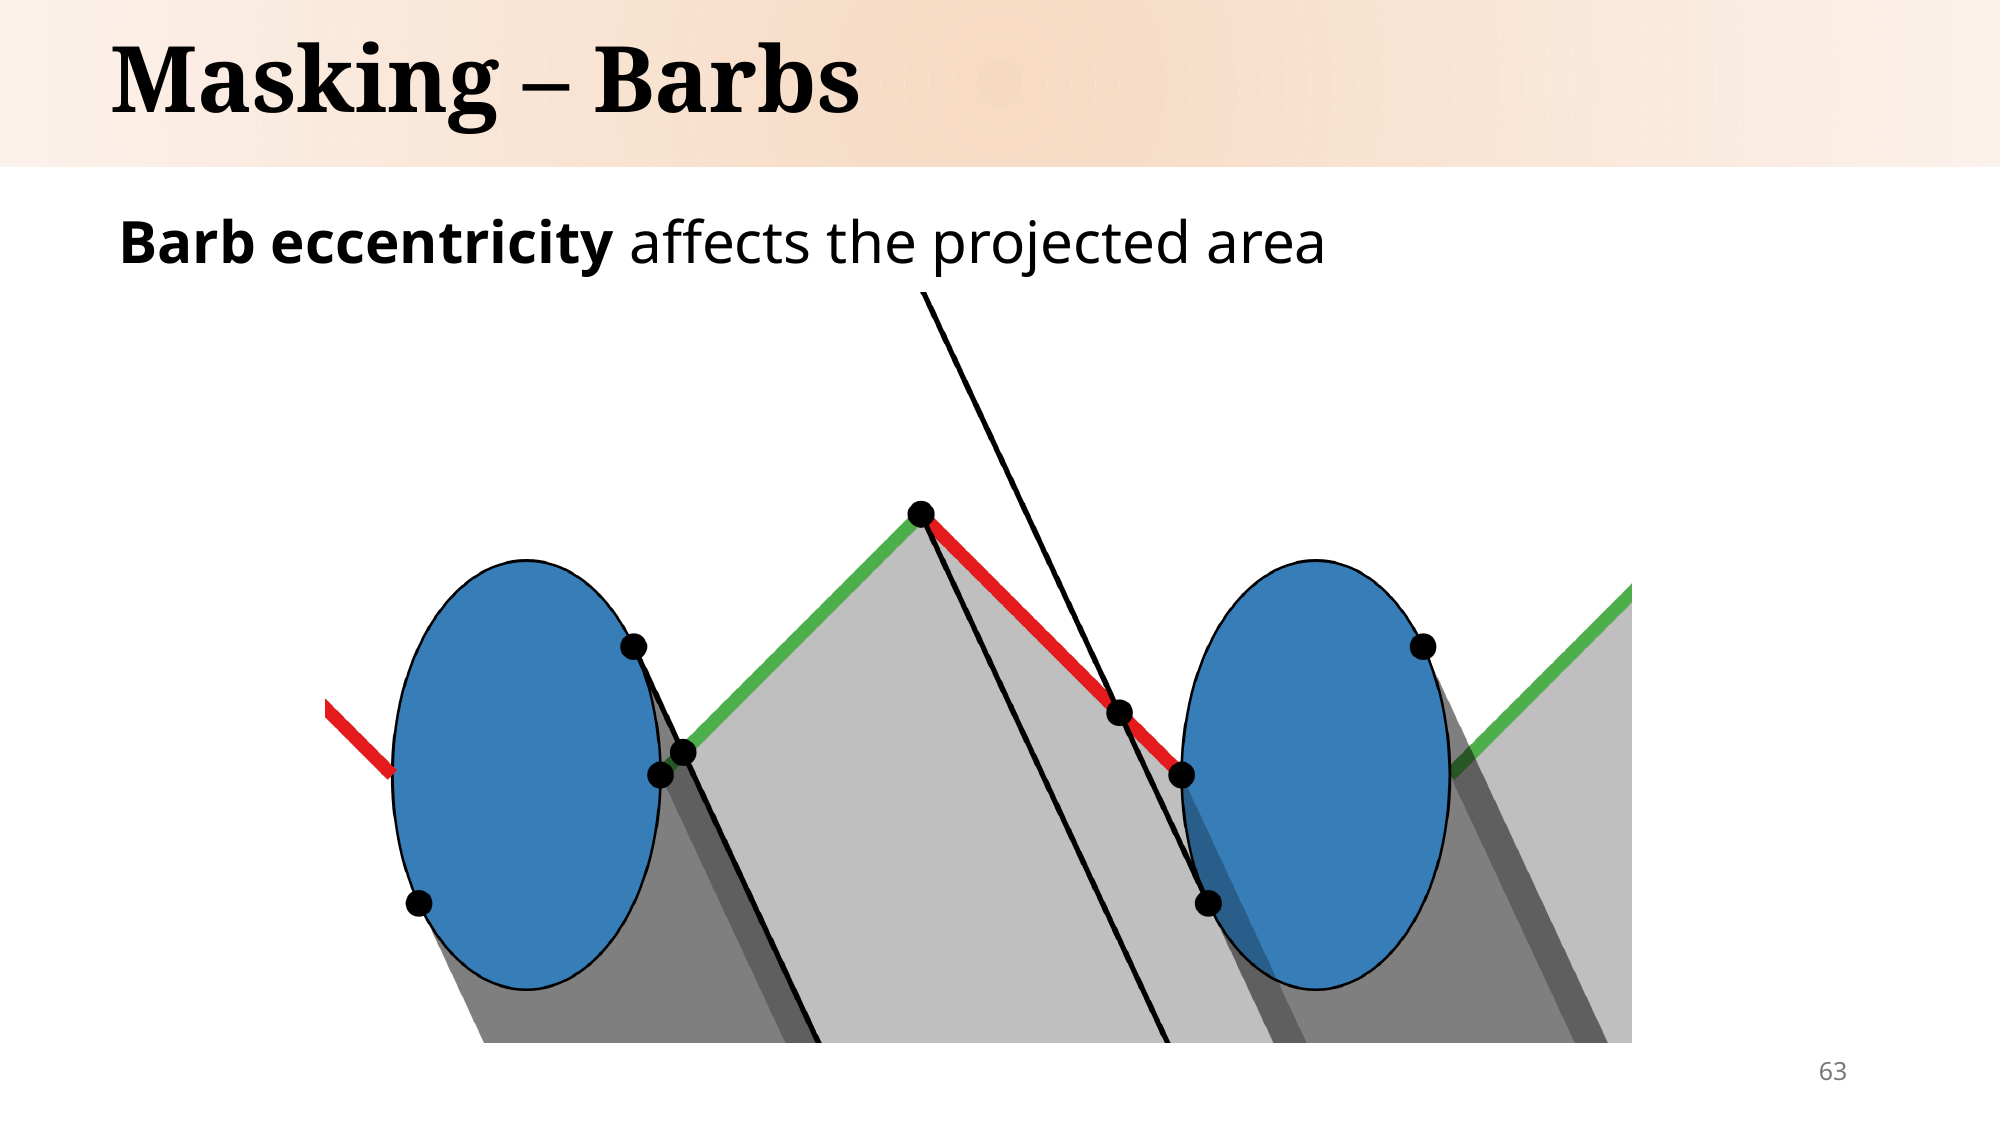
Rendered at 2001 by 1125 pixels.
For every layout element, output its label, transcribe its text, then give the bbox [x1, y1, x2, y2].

text_box Barb eccentricity affects the projected area [103, 197, 1879, 283]
slide_number 63 [1412, 1042, 1863, 1103]
title Masking – Barbs [0, 0, 2000, 167]
picture [324, 291, 1632, 1043]
